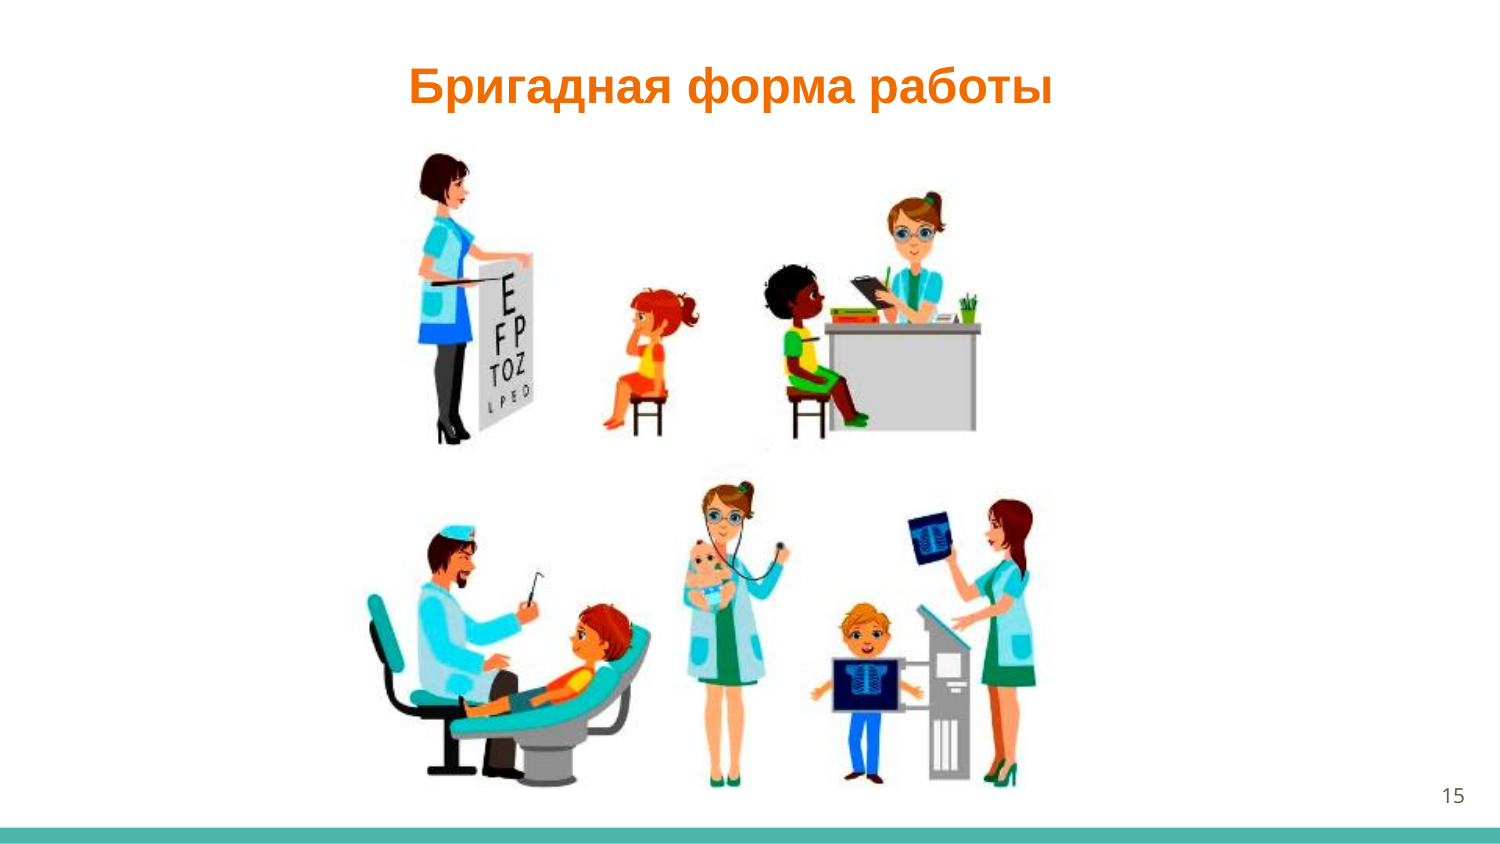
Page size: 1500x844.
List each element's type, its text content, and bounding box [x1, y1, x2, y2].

title Бригадная форма работы [32, 38, 1431, 155]
slide_number 15 [1389, 764, 1480, 830]
picture [351, 113, 1061, 823]
